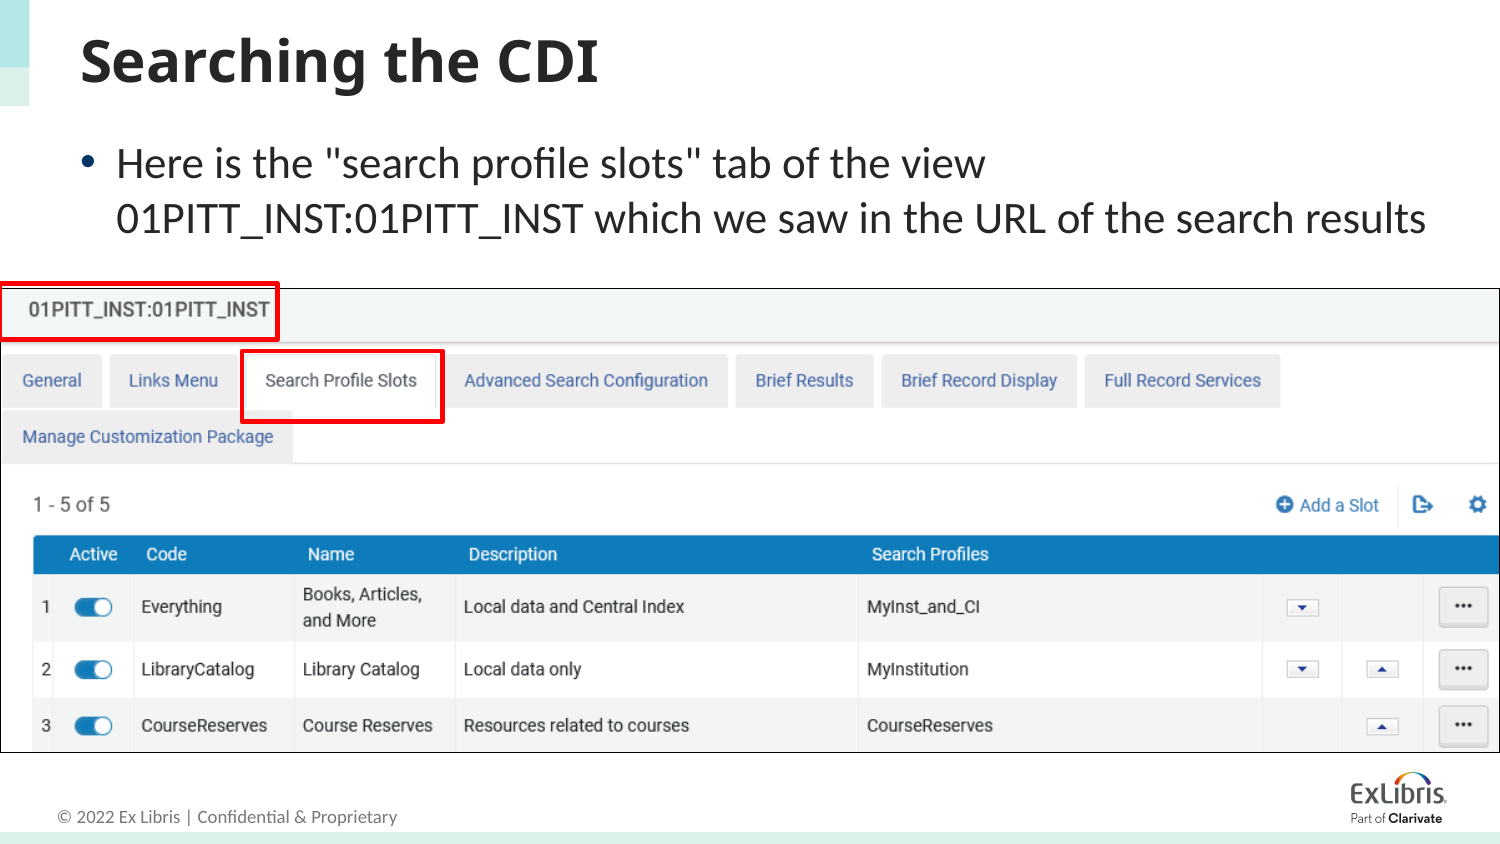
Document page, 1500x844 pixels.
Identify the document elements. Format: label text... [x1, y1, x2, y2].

list Here is the "search profile slots" tab of the view 01PITT_INST:01PITT_INST which we saw in the URL of the search results [64, 126, 1447, 287]
title Searching the CDI [64, 11, 1447, 107]
text_box [0, 281, 280, 287]
picture [1351, 772, 1447, 823]
picture [0, 288, 1500, 753]
